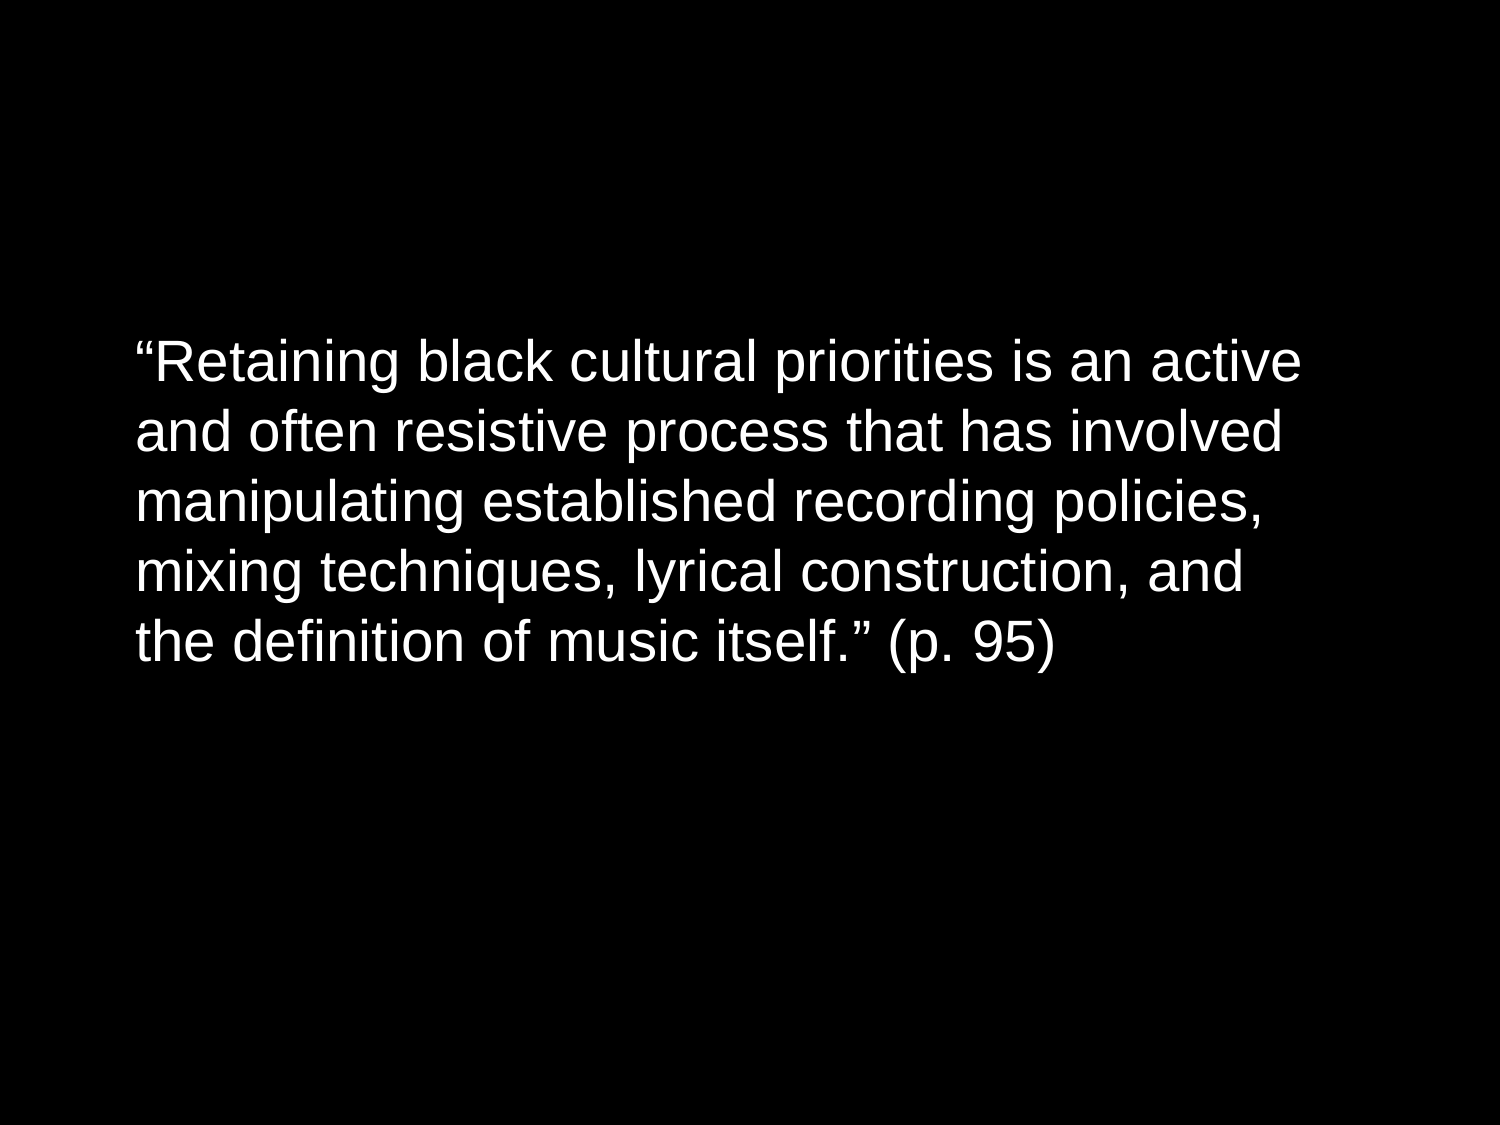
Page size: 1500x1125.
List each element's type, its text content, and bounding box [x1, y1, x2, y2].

subtitle “Retaining black cultural priorities is an active and often resistive process that has involved manipulating established recording policies, mixing techniques, lyrical construction, and the definition of music itself.” (p. 95) [120, 315, 1355, 1125]
